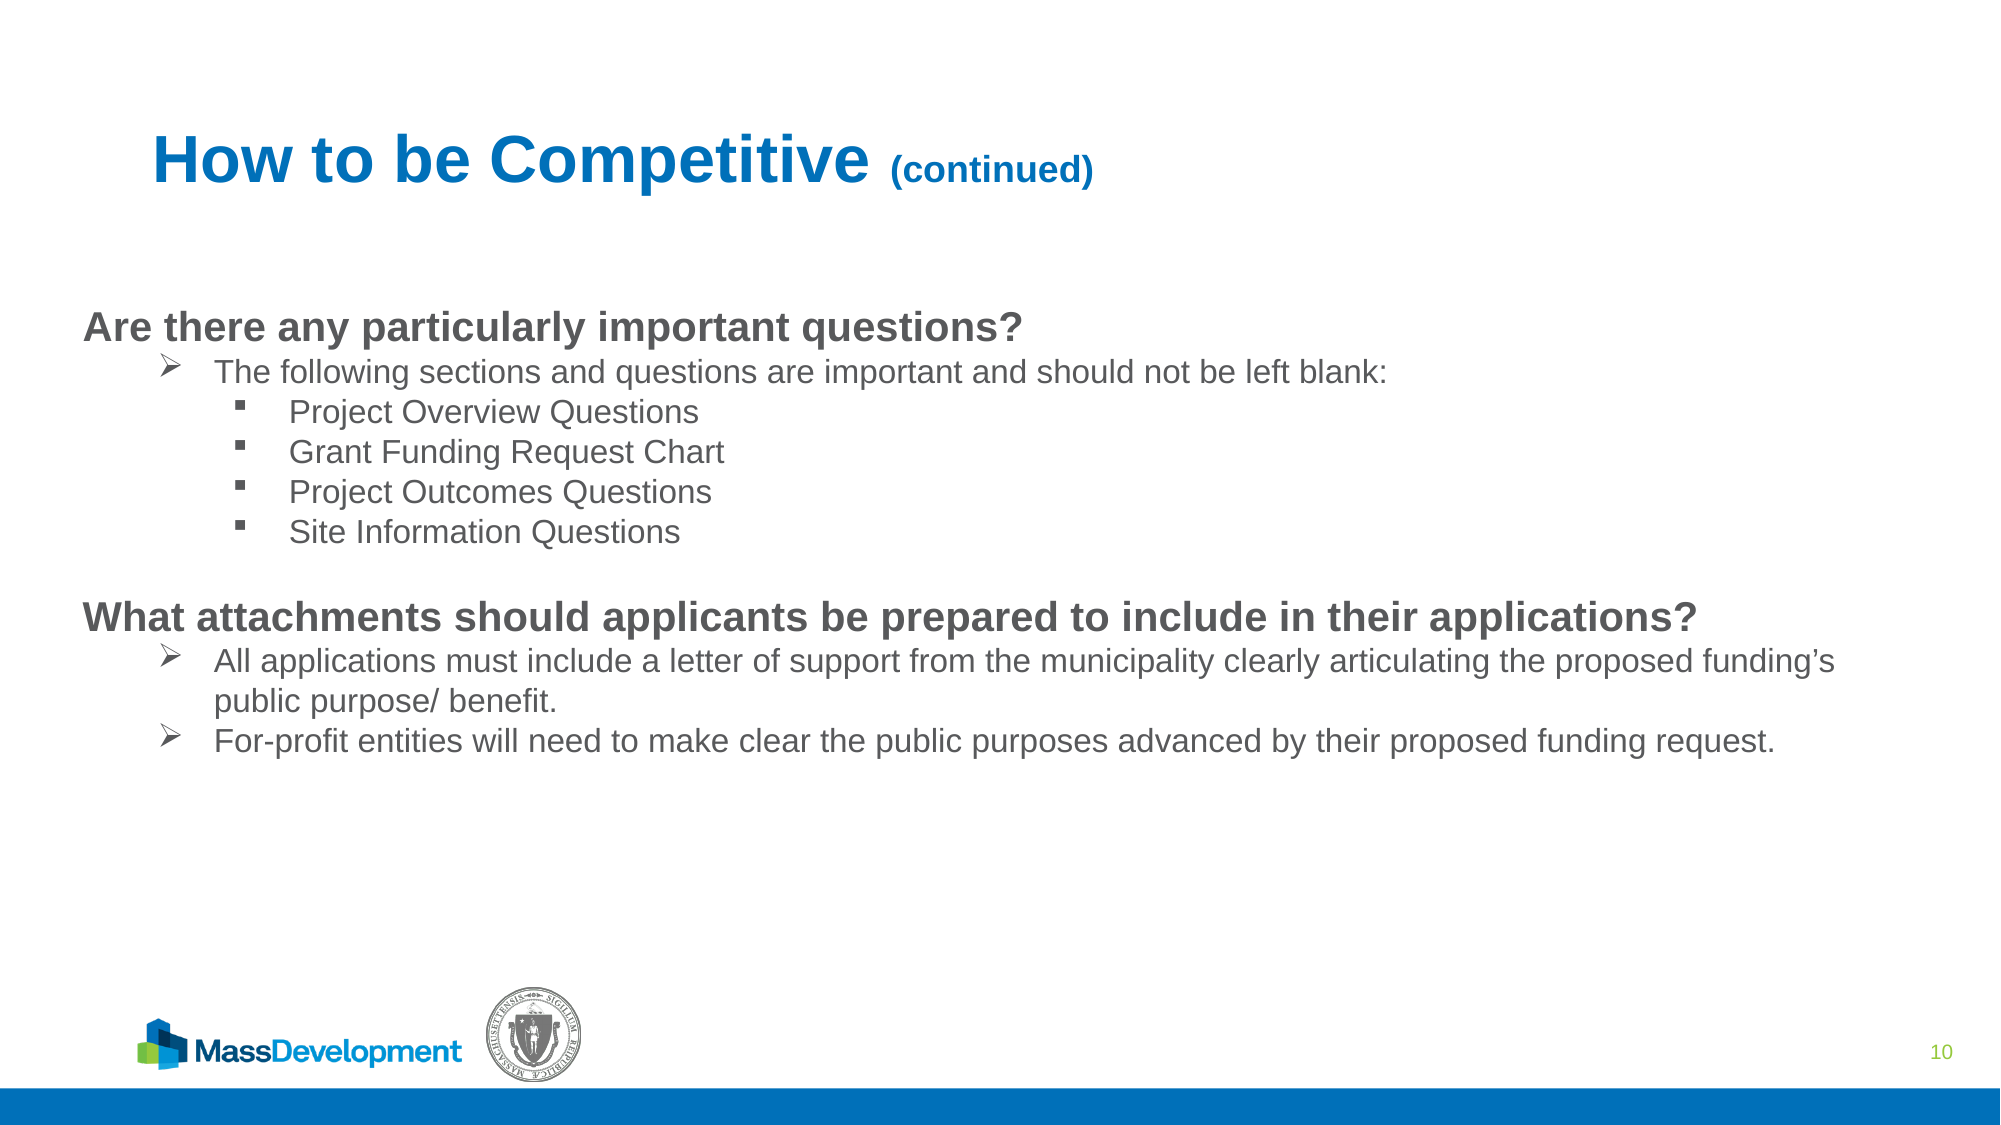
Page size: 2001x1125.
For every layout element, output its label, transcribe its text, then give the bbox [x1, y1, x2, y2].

slide_number 10 [1518, 1021, 1969, 1082]
text_box Are there any particularly important questions? The following sections and questions are important and should not be left blank: Project Overview Questions Grant Funding Request Chart Project Outcomes Questions Site Information Questions What attachments should applicants be prepared to include in their applications? All applications must include a letter of support from the municipality clearly articulating the proposed funding’s public purpose/ benefit. For-profit entities will need to make clear the public purposes advanced by their proposed funding request. [67, 192, 1931, 767]
picture [97, 987, 581, 1082]
title How to be Competitive (continued) [137, 59, 1863, 192]
